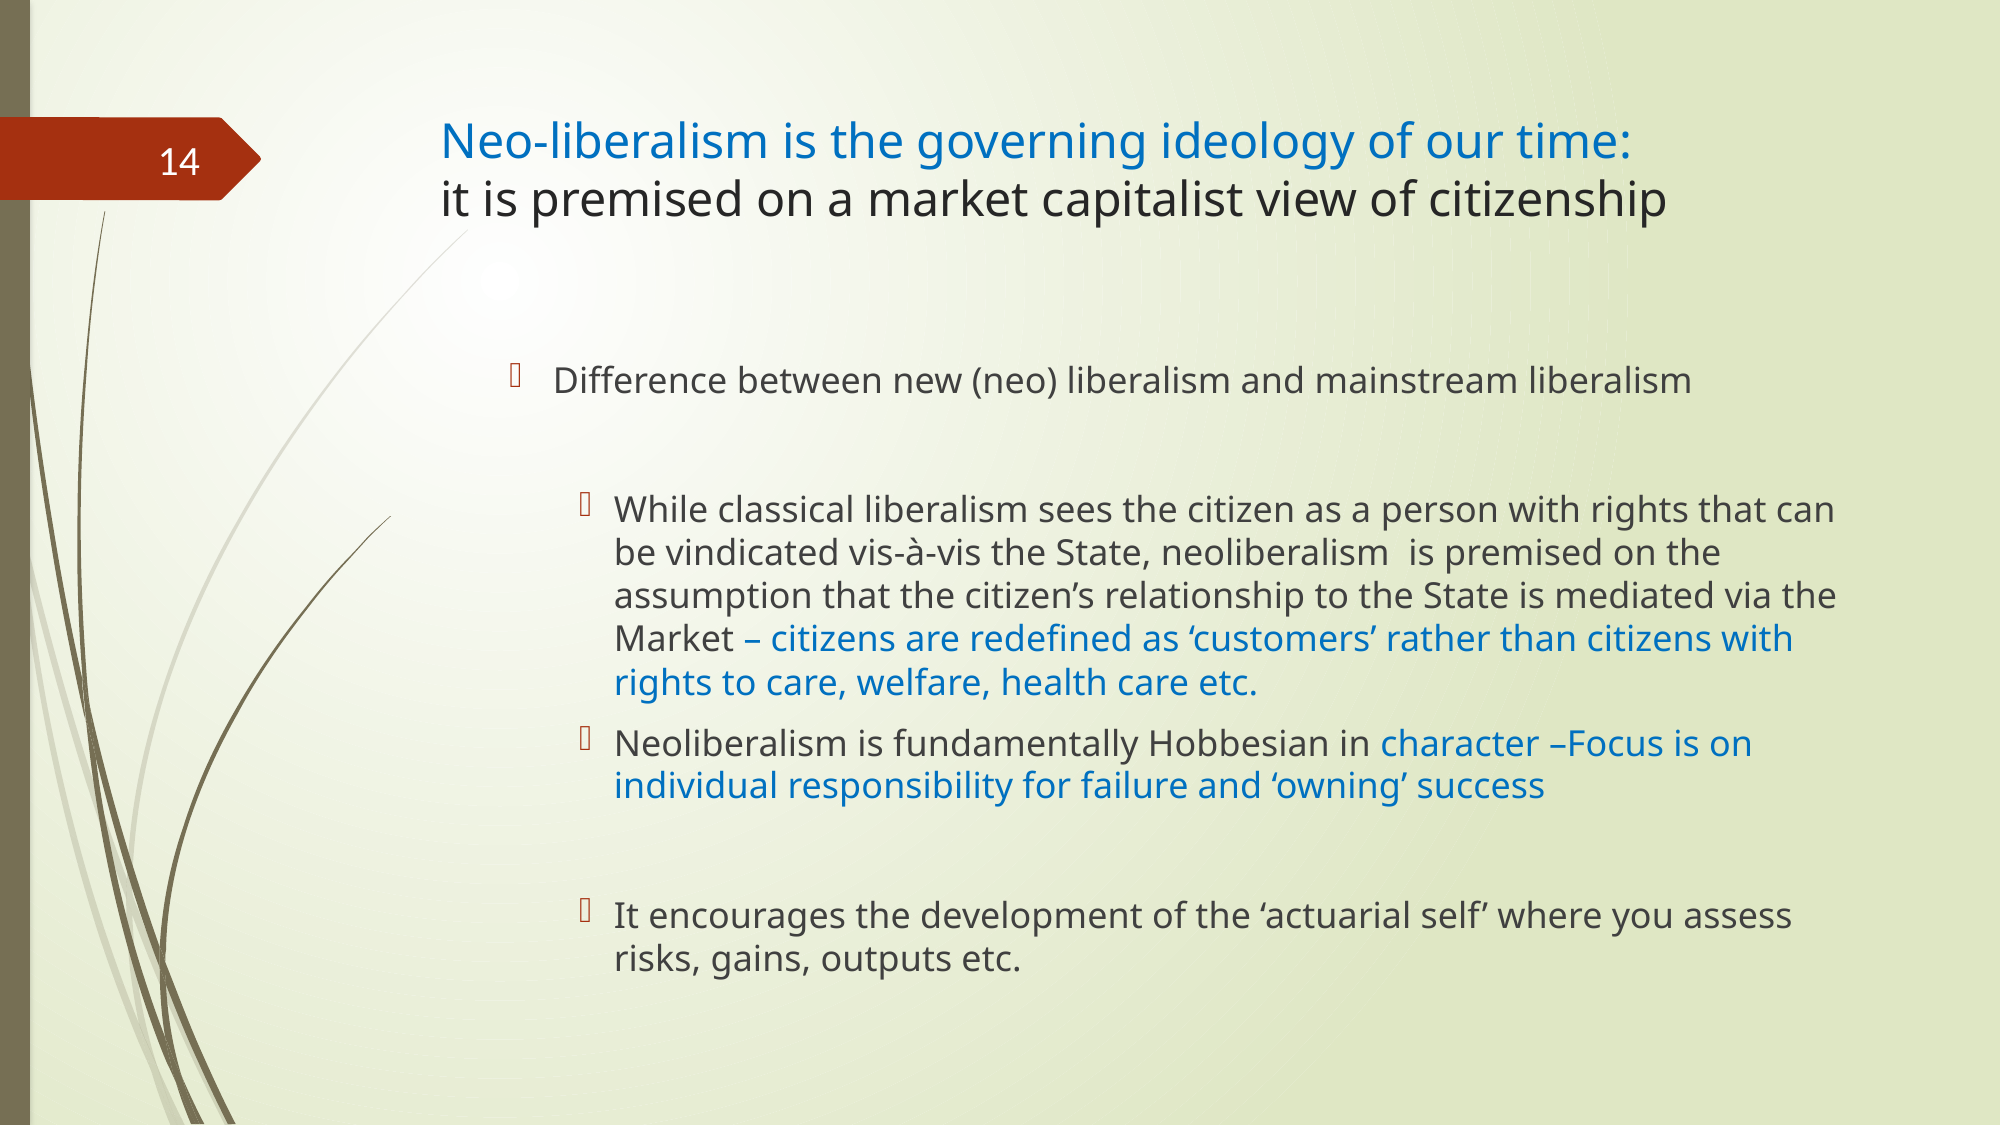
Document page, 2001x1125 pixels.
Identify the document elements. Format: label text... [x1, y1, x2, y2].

slide_number 14 [87, 129, 216, 190]
title Neo-liberalism is the governing ideology of our time: it is premised on a market capitalist view of citizenship [425, 102, 1888, 313]
list Difference between new (neo) liberalism and mainstream liberalism While classical liberalism sees the citizen as a person with rights that can be vindicated vis-à-vis the State, neoliberalism is premised on the assumption that the citizen’s relationship to the State is mediated via the Market – citizens are redefined as ‘customers’ rather than citizens with rights to care, welfare, health care etc. Neoliberalism is fundamentally Hobbesian in character –Focus is on individual responsibility for failure and ‘owning’ success It encourages the development of the ‘actuarial self’ where you assess risks, gains, outputs etc. [424, 350, 1888, 988]
